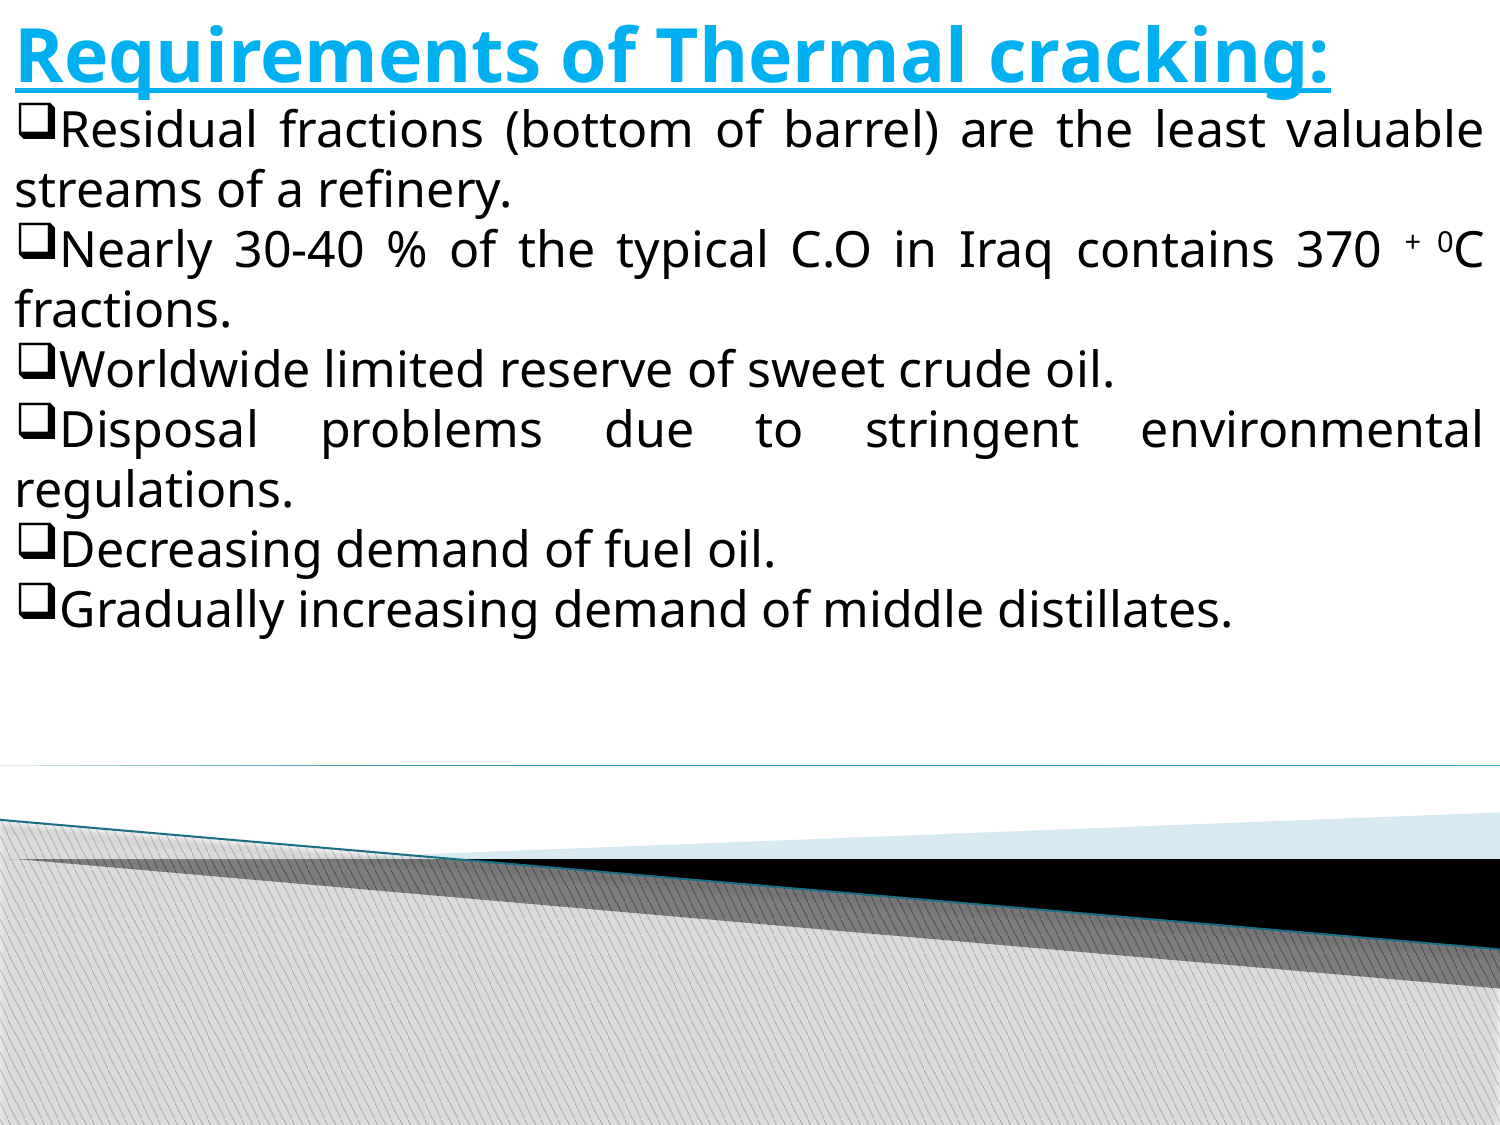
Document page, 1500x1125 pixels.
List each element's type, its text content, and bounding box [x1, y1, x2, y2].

picture [1229, 965, 1500, 989]
text_box Requirements of Thermal cracking: Residual fractions (bottom of barrel) are the least valuable streams of a refinery. Nearly 30-40 % of the typical C.O in Iraq contains 370 + 0C fractions. Worldwide limited reserve of sweet crude oil. Disposal problems due to stringent environmental regulations. Decreasing demand of fuel oil. Gradually increasing demand of middle distillates. [0, 0, 1500, 965]
